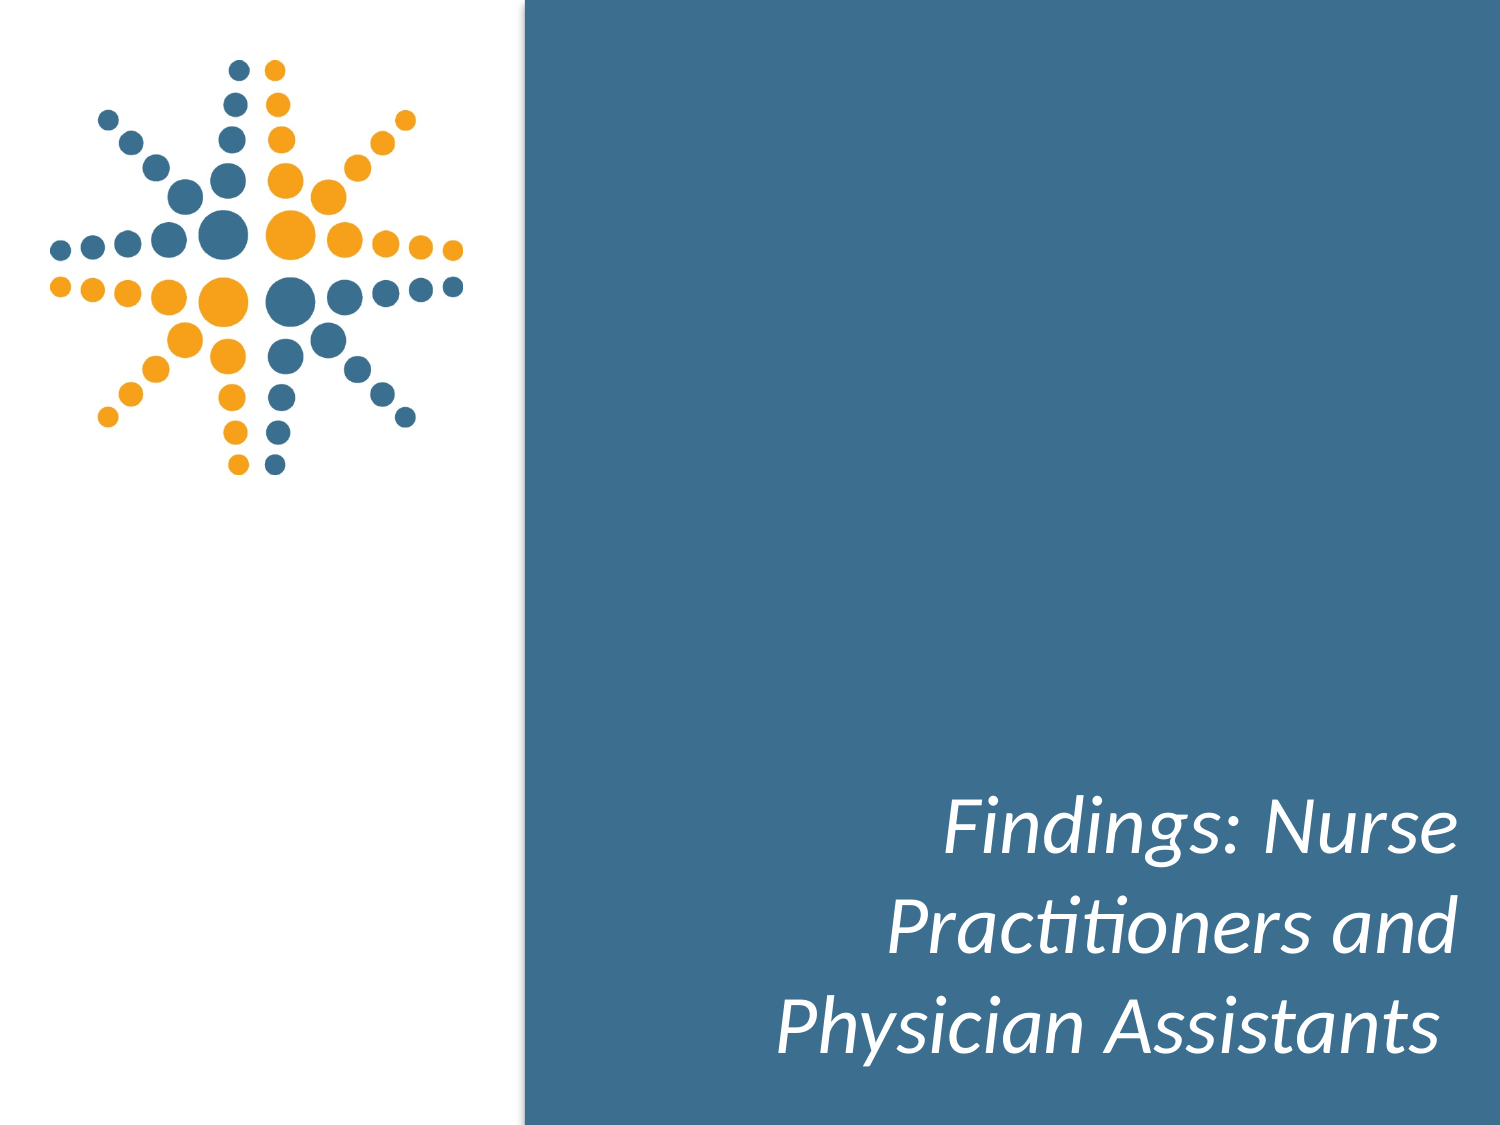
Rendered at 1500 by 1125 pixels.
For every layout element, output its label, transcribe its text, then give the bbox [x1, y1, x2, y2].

picture [50, 60, 463, 475]
list Findings: Nurse Practitioners and Physician Assistants [575, 762, 1475, 925]
slide_number 21 [1314, 1026, 1375, 1087]
